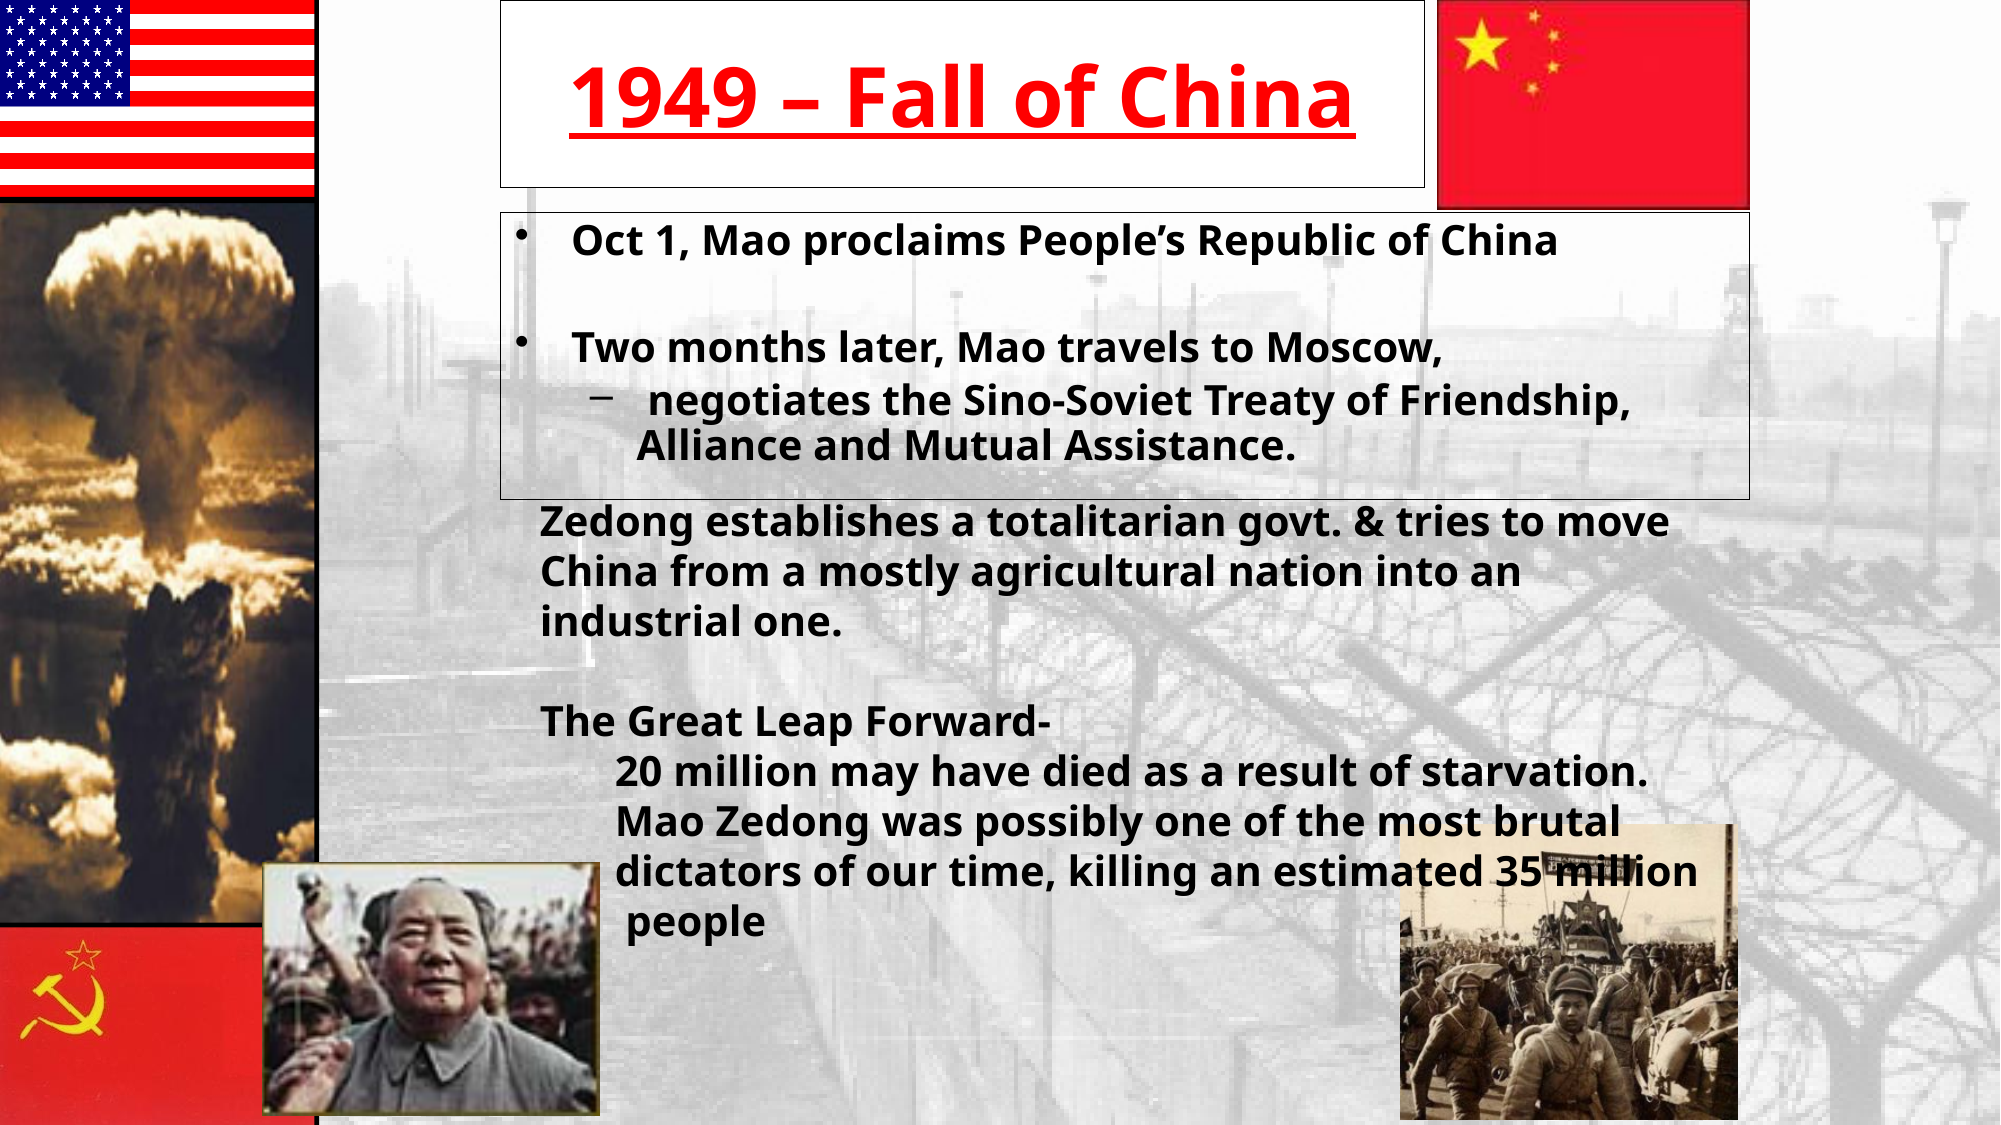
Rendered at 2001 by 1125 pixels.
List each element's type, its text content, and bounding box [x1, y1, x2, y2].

picture [1437, 0, 1751, 211]
title 1949 – Fall of China [500, 0, 1425, 188]
text_box Zedong establishes a totalitarian govt. & tries to move China from a mostly agricultural nation into an industrial one. The Great Leap Forward- 20 million may have died as a result of starvation. Mao Zedong was possibly one of the most brutal dictators of our time, killing an estimated 35 million people [525, 487, 1750, 953]
picture [0, 0, 314, 196]
picture [1399, 824, 1738, 1120]
picture [0, 204, 601, 1125]
list Oct 1, Mao proclaims People’s Republic of China Two months later, Mao travels to Moscow, negotiates the Sino-Soviet Treaty of Friendship, Alliance and Mutual Assistance. [500, 212, 1750, 500]
